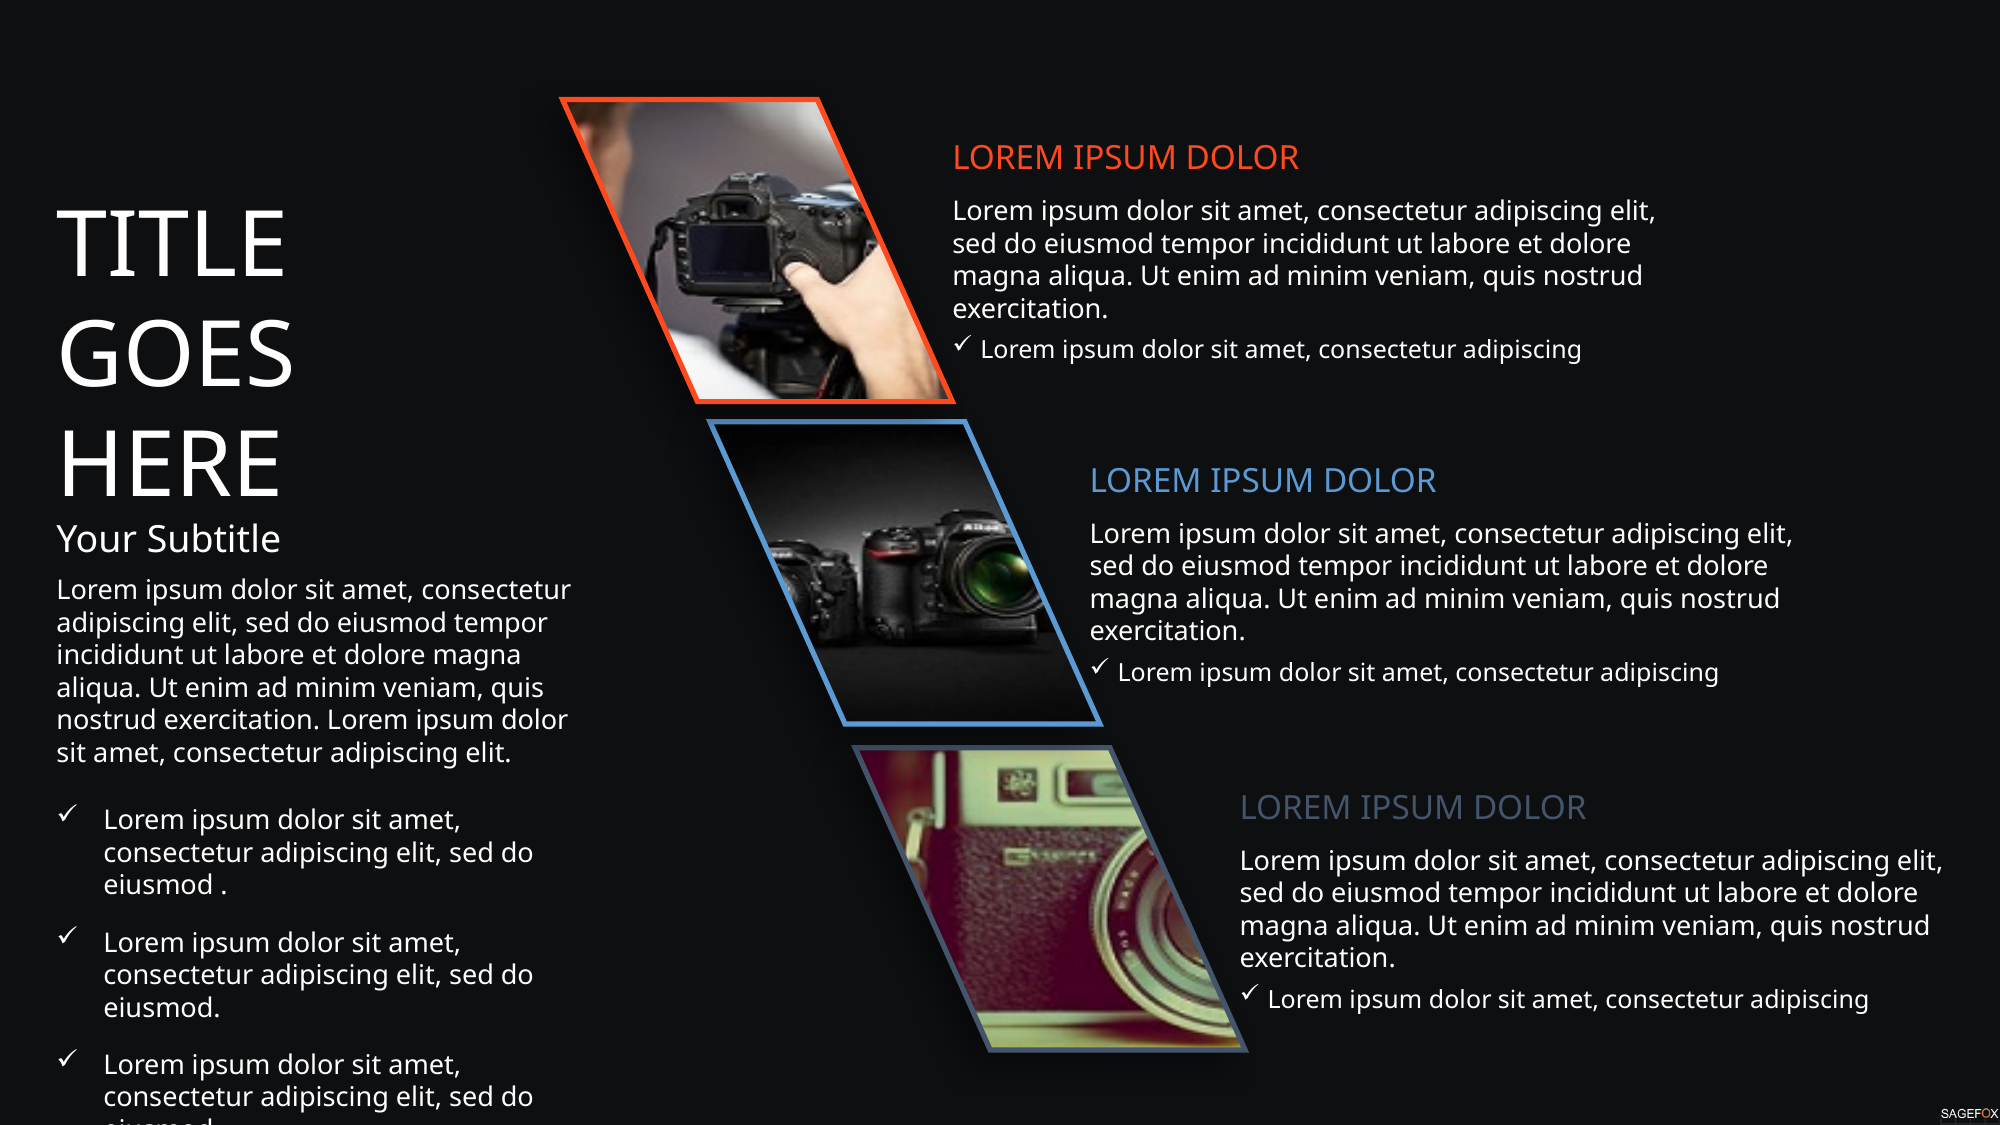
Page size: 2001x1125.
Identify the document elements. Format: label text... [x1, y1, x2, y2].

text_box LOREM IPSUM DOLOR Lorem ipsum dolor sit amet, consectetur adipiscing elit, sed do eiusmod tempor incididunt ut labore et dolore magna aliqua. Ut enim ad minim veniam, quis nostrud exercitation. Lorem ipsum dolor sit amet, consectetur adipiscing [1074, 451, 1838, 694]
text_box [560, 98, 955, 403]
text_box TITLE GOES HERE Your Subtitle [41, 177, 557, 565]
text_box [859, 746, 1247, 1051]
text_box Lorem ipsum dolor sit amet, consectetur adipiscing elit, sed do eiusmod tempor incididunt ut labore et dolore magna aliqua. Ut enim ad minim veniam, quis nostrud exercitation. Lorem ipsum dolor sit amet, consectetur adipiscing elit. Lorem ipsum dolor sit amet, consectetur adipiscing elit, sed do eiusmod . Lorem ipsum dolor sit amet, consectetur adipiscing elit, sed do eiusmod. Lorem ipsum dolor sit amet, consectetur adipiscing elit, sed do eiusmod. [41, 565, 588, 1125]
picture [1939, 1108, 2000, 1125]
text_box LOREM IPSUM DOLOR Lorem ipsum dolor sit amet, consectetur adipiscing elit, sed do eiusmod tempor incididunt ut labore et dolore magna aliqua. Ut enim ad minim veniam, quis nostrud exercitation. Lorem ipsum dolor sit amet, consectetur adipiscing [1224, 778, 1988, 1021]
text_box [715, 420, 1102, 725]
text_box LOREM IPSUM DOLOR Lorem ipsum dolor sit amet, consectetur adipiscing elit, sed do eiusmod tempor incididunt ut labore et dolore magna aliqua. Ut enim ad minim veniam, quis nostrud exercitation. Lorem ipsum dolor sit amet, consectetur adipiscing [937, 128, 1700, 371]
